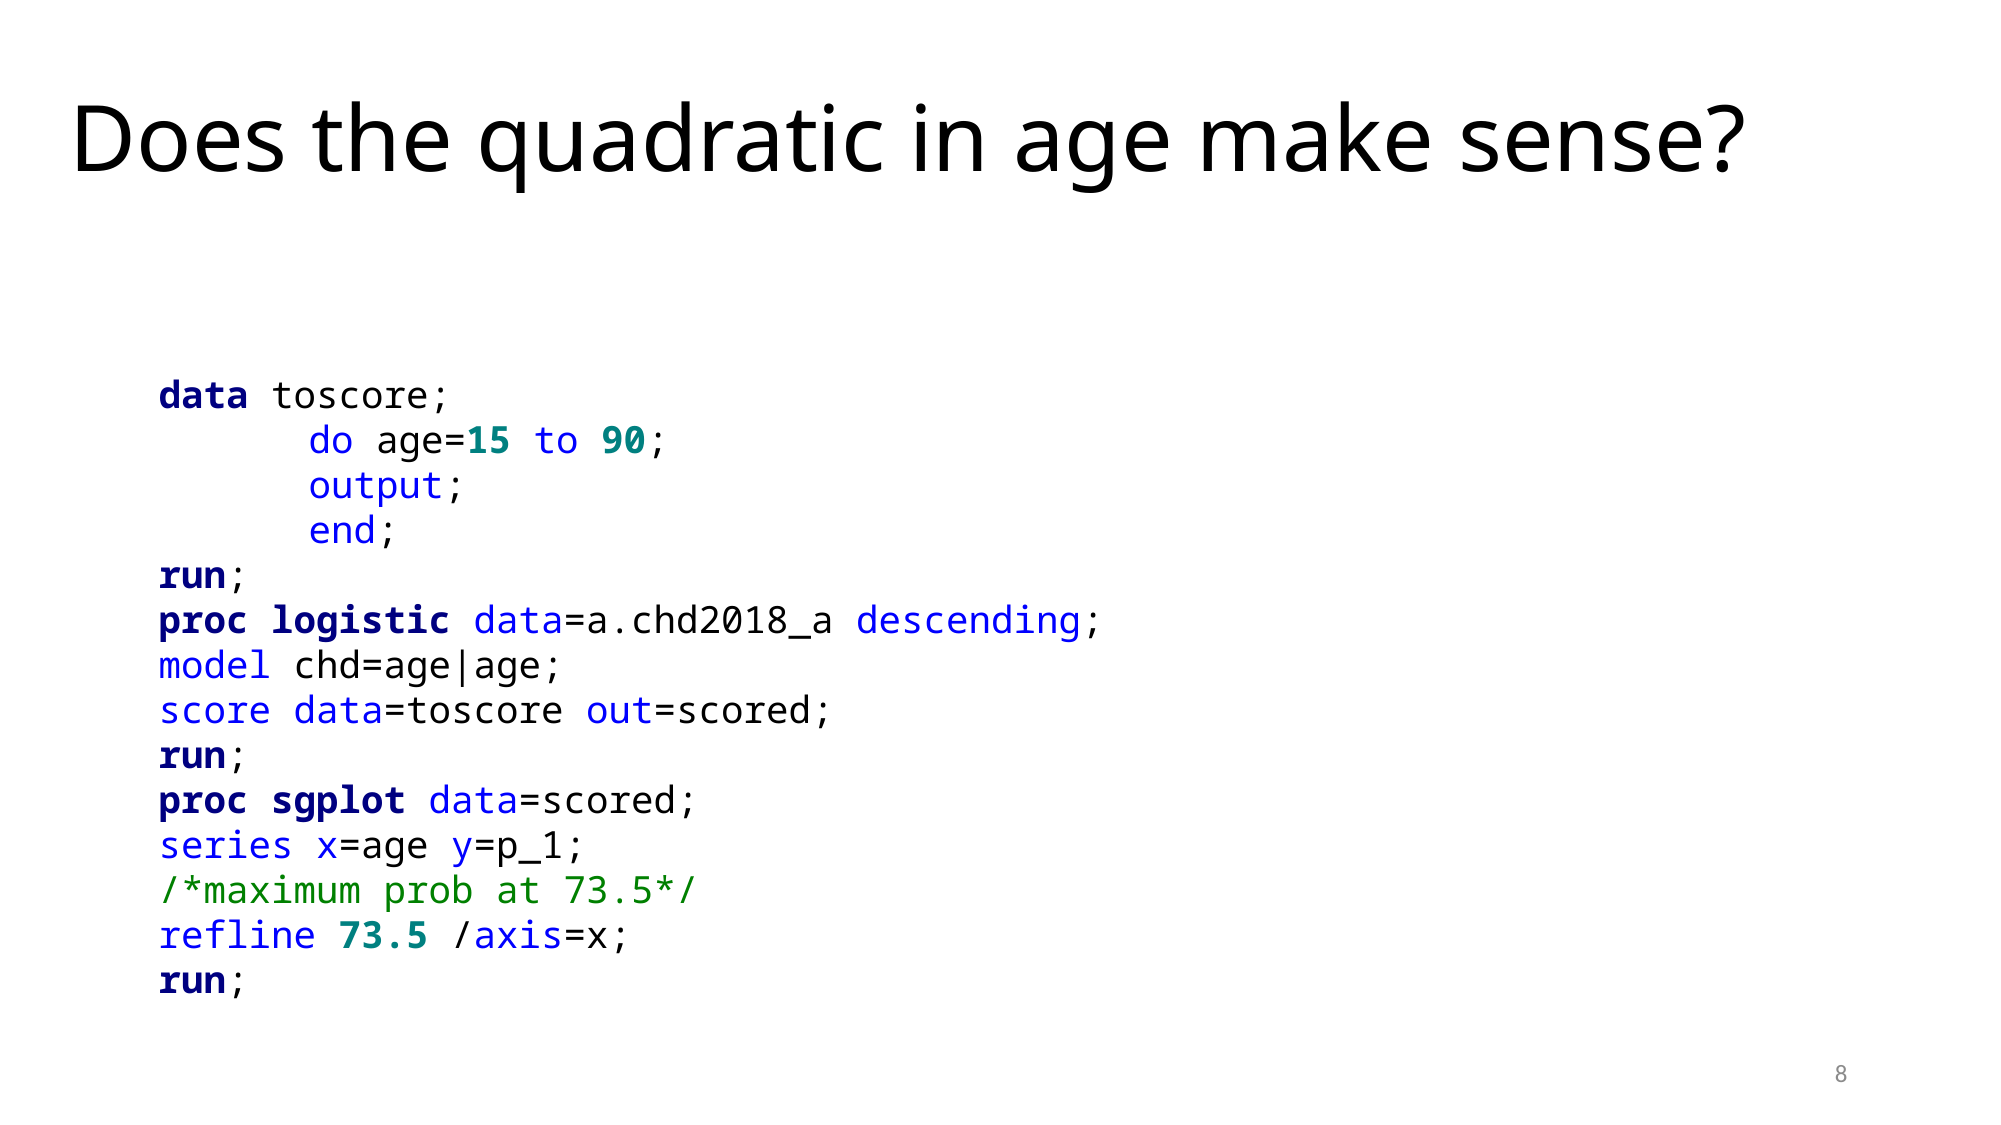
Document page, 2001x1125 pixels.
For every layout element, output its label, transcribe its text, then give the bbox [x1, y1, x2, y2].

title Does the quadratic in age make sense? [54, 33, 1780, 251]
slide_number 8 [1412, 1042, 1863, 1103]
text_box data toscore; do age=15 to 90; output; end; run; proc logistic data=a.chd2018_a descending; model chd=age|age; score data=toscore out=scored; run; proc sgplot data=scored; series x=age y=p_1; /*maximum prob at 73.5*/ refline 73.5 /axis=x; run; [143, 363, 1923, 1009]
